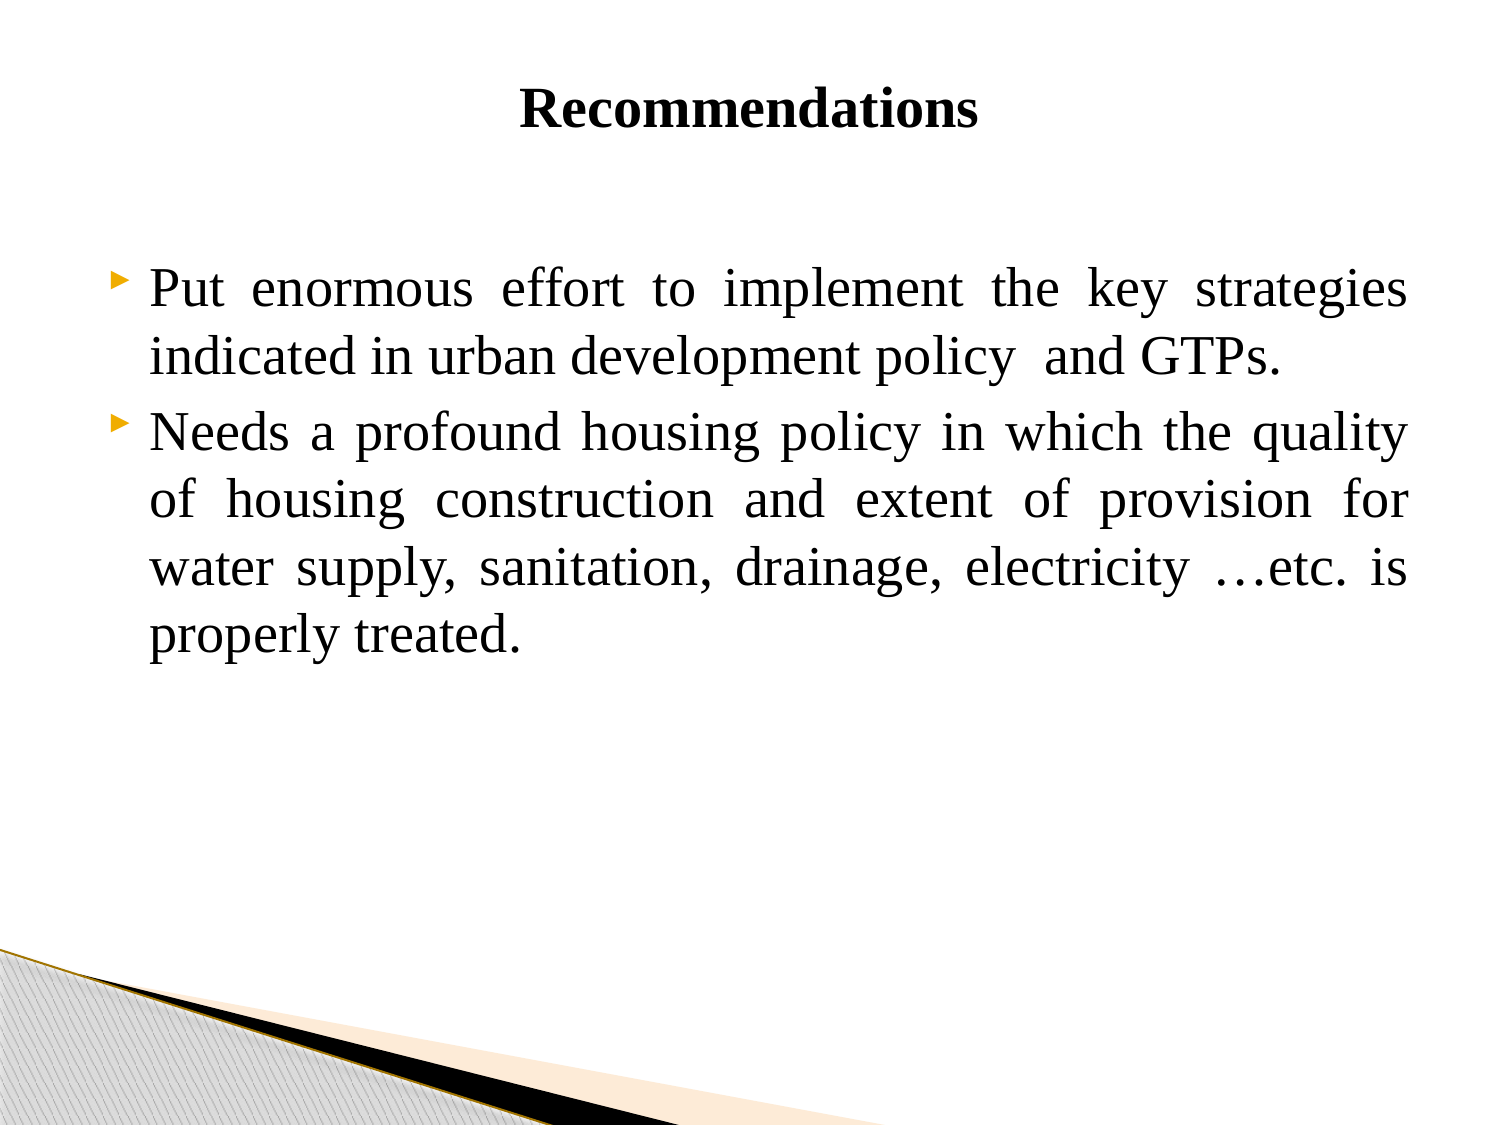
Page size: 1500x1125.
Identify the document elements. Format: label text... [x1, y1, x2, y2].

title Recommendations [75, 45, 1425, 233]
list Put enormous effort to implement the key strategies indicated in urban development policy and GTPs. Needs a profound housing policy in which the quality of housing construction and extent of provision for water supply, sanitation, drainage, electricity …etc. is properly treated. [75, 243, 1425, 986]
